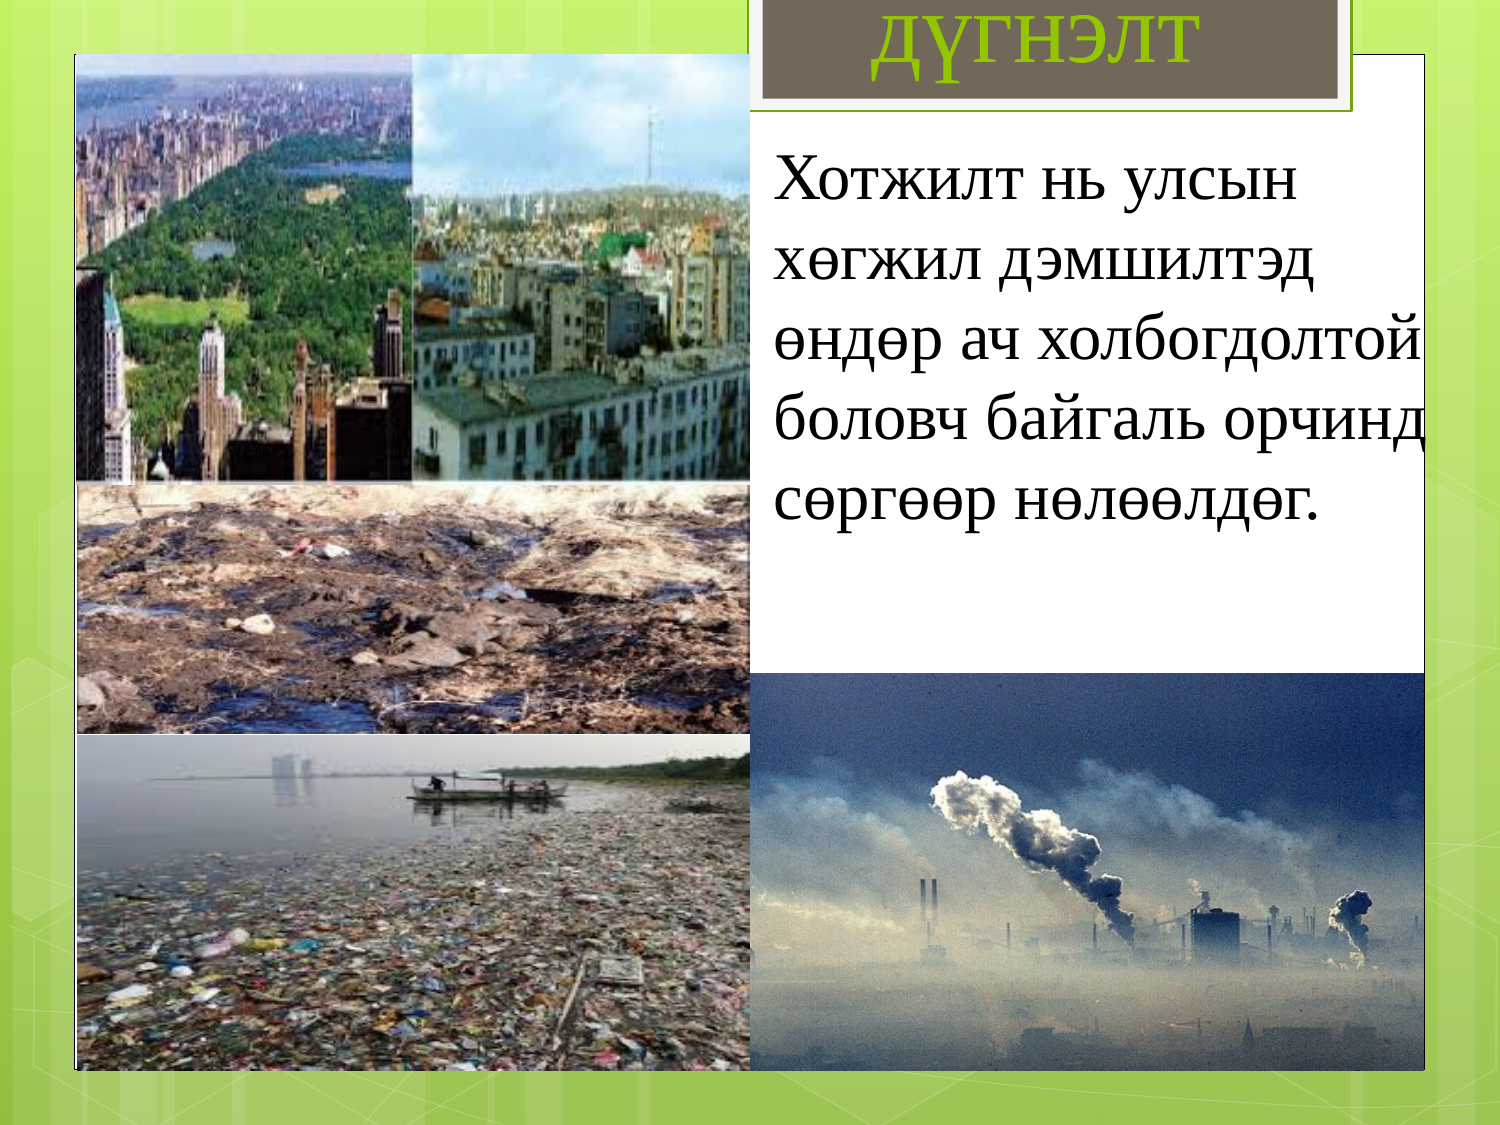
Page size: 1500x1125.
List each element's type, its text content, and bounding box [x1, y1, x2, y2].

picture [76, 54, 1424, 1071]
title дүгнэлт [856, 0, 1270, 90]
text_box Хотжилт нь улсын хөгжил дэмшилтэд өндөр ач холбогдолтой боловч байгаль орчинд сөргөөр нөлөөлдөг. [758, 125, 1447, 540]
